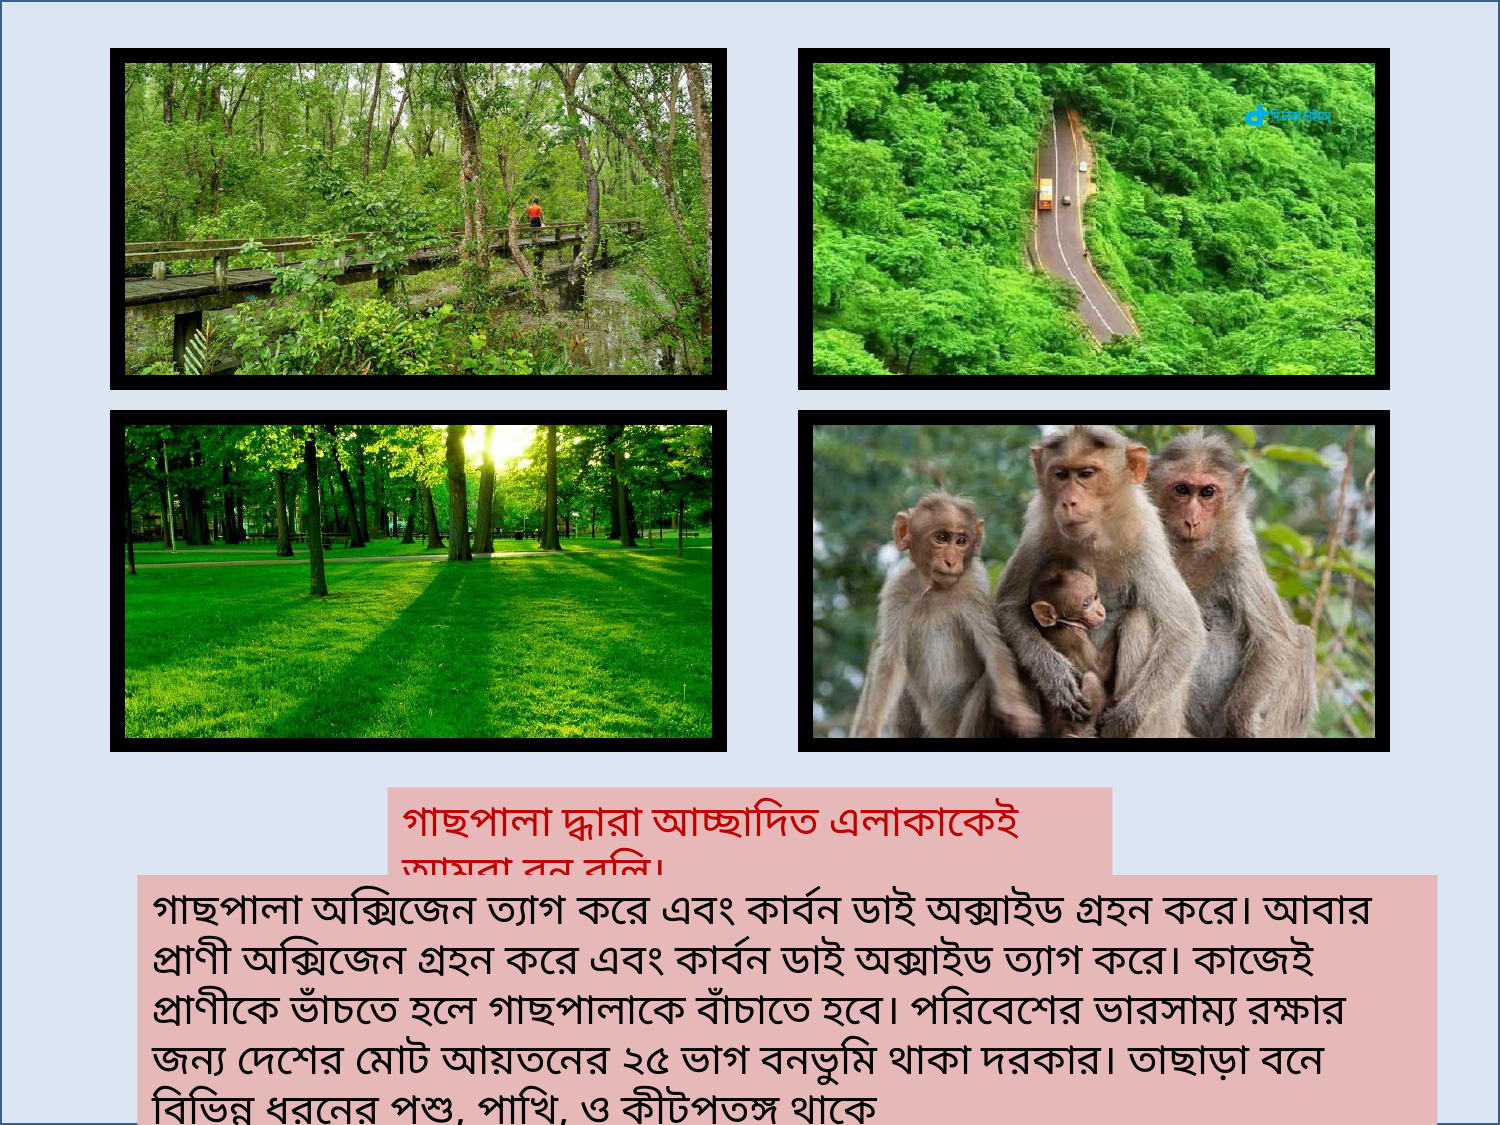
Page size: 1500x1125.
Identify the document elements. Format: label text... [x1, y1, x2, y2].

picture [812, 424, 1376, 738]
text_box গাছপালা দ্ধারা আচ্ছাদিত এলাকাকেই আমরা বন বলি। [387, 787, 1113, 875]
picture [124, 424, 713, 738]
text_box [0, 0, 1500, 1125]
picture [812, 62, 1376, 376]
picture [124, 62, 713, 376]
text_box গাছপালা অক্সিজেন ত্যাগ করে এবং কার্বন ডাই অক্সাইড গ্রহন করে। আবার প্রাণী অক্সিজেন গ্রহন করে এবং কার্বন ডাই অক্সাইড ত্যাগ করে। কাজেই প্রাণীকে ভাঁচতে হলে গাছপালাকে বাঁচাতে হবে। পরিবেশের ভারসাম্য রক্ষার জন্য দেশের মোট আয়তনের ২৫ ভাগ বনভুমি থাকা দরকার। তাছাড়া বনে বিভিন্ন ধরনের পশু, পাখি, ও কীটপতঙ্গ থাকে [137, 875, 1438, 1125]
